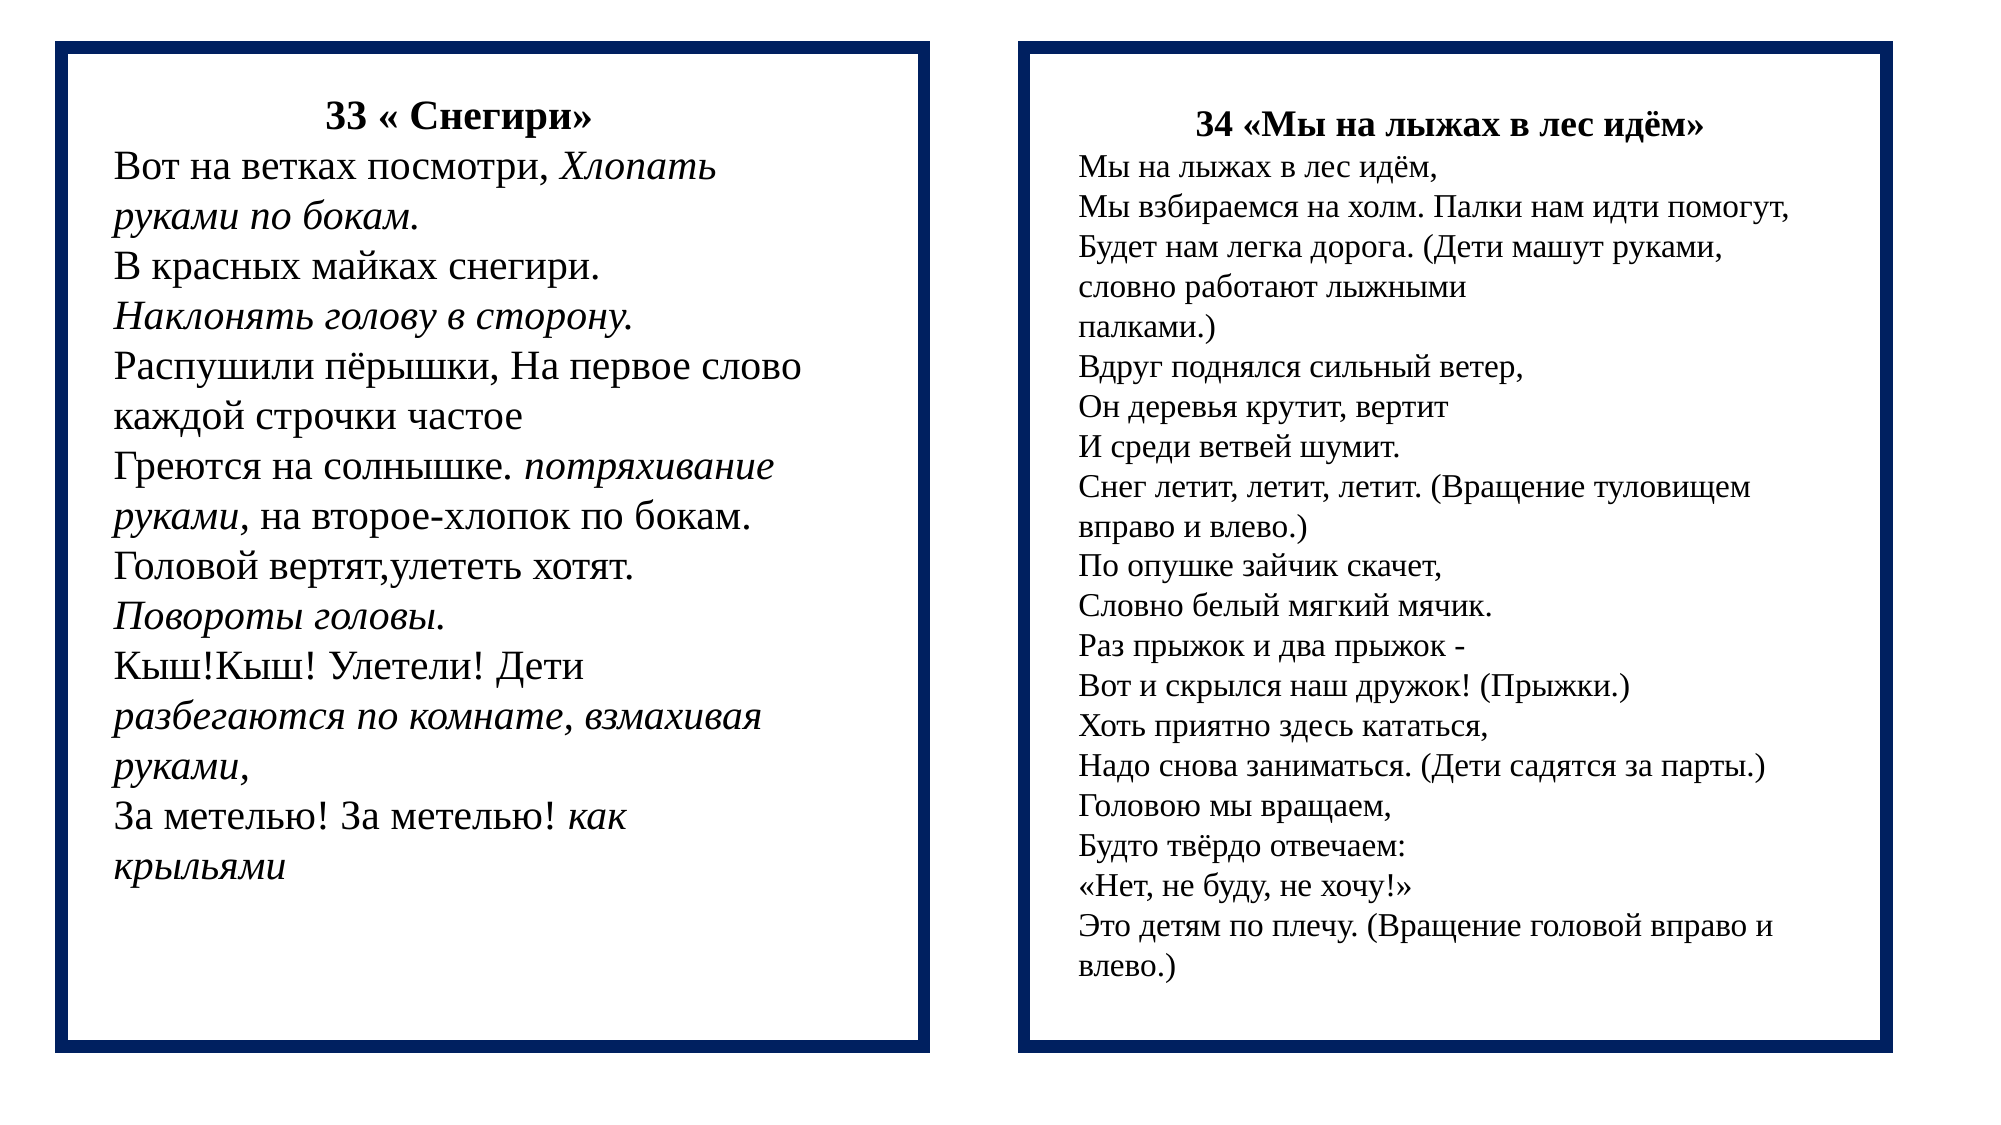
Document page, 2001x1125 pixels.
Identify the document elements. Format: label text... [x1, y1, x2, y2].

text_box [60, 47, 925, 1047]
text_box 33 « Снегири» Вот на ветках посмотри, Хлопать руками по бокам. В красных майках снегири. Наклонять голову в сторону. Распушили пёрышки, На первое слово каждой строчки частое Греются на солнышке. потряхивание руками, на второе-хлопок по бокам. Головой вертят,улететь хотят. Повороты головы. Кыш!Кыш! Улетели! Дети разбегаются по комнате, взмахивая руками, За метелью! За метелью! как крыльями [98, 80, 820, 896]
text_box 34 «Мы на лыжах в лес идём» Мы на лыжах в лес идём, Мы взбираемся на холм. Палки нам идти помогут, Будет нам легка дорога. (Дети машут руками, словно работают лыжными палками.) Вдруг поднялся сильный ветер, Он деревья крутит, вертит И среди ветвей шумит. Снег летит, летит, летит. (Вращение туловищем вправо и влево.) По опушке зайчик скачет, Словно белый мягкий мячик. Раз прыжок и два прыжок - Вот и скрылся наш дружок! (Прыжки.) Хоть приятно здесь кататься, Надо снова заниматься. (Дети садятся за парты.) Головою мы вращаем, Будто твёрдо отвечаем: «Нет, не буду, не хочу!» Это детям по плечу. (Вращение головой вправо и влево.) [1063, 92, 1838, 991]
text_box [1023, 47, 1887, 1047]
